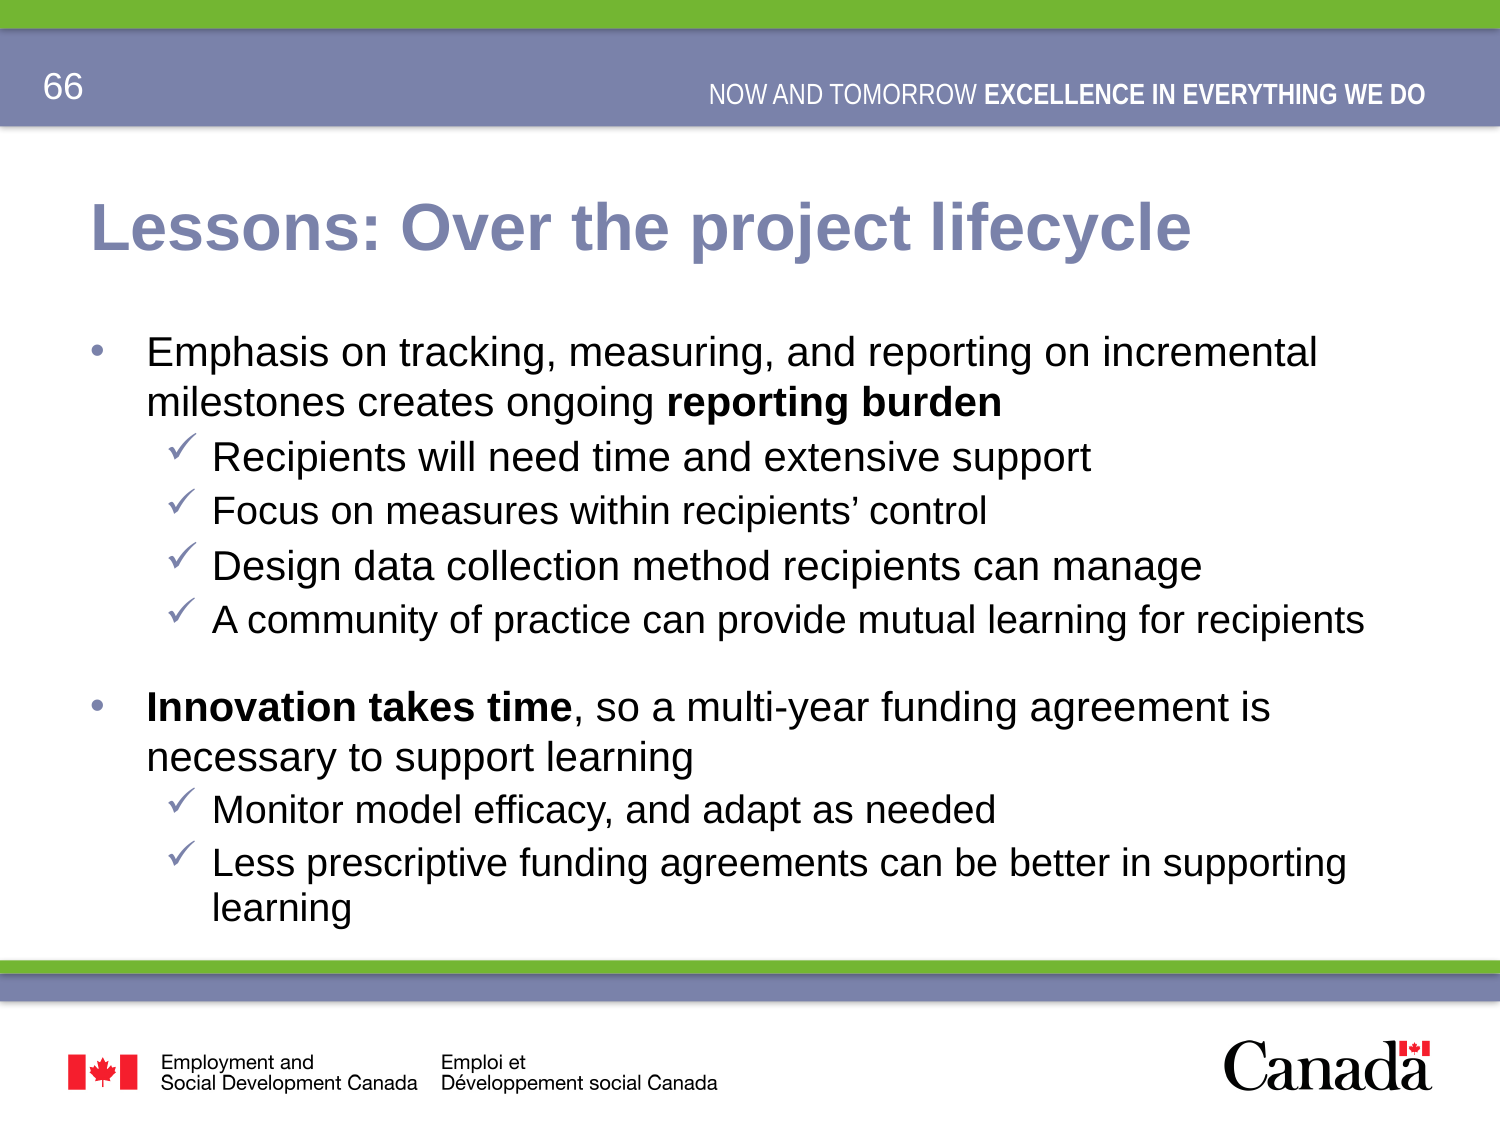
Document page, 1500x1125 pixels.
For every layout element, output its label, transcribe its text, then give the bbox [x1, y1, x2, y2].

title Lessons: Over the project lifecycle [75, 129, 1425, 317]
picture [0, 1040, 1499, 1110]
list Emphasis on tracking, measuring, and reporting on incremental milestones creates ongoing reporting burden Recipients will need time and extensive support Focus on measures within recipients’ control Design data collection method recipients can manage A community of practice can provide mutual learning for recipients Innovation takes time, so a multi-year funding agreement is necessary to support learning Monitor model efficacy, and adapt as needed Less prescriptive funding agreements can be better in supporting learning [75, 317, 1450, 973]
